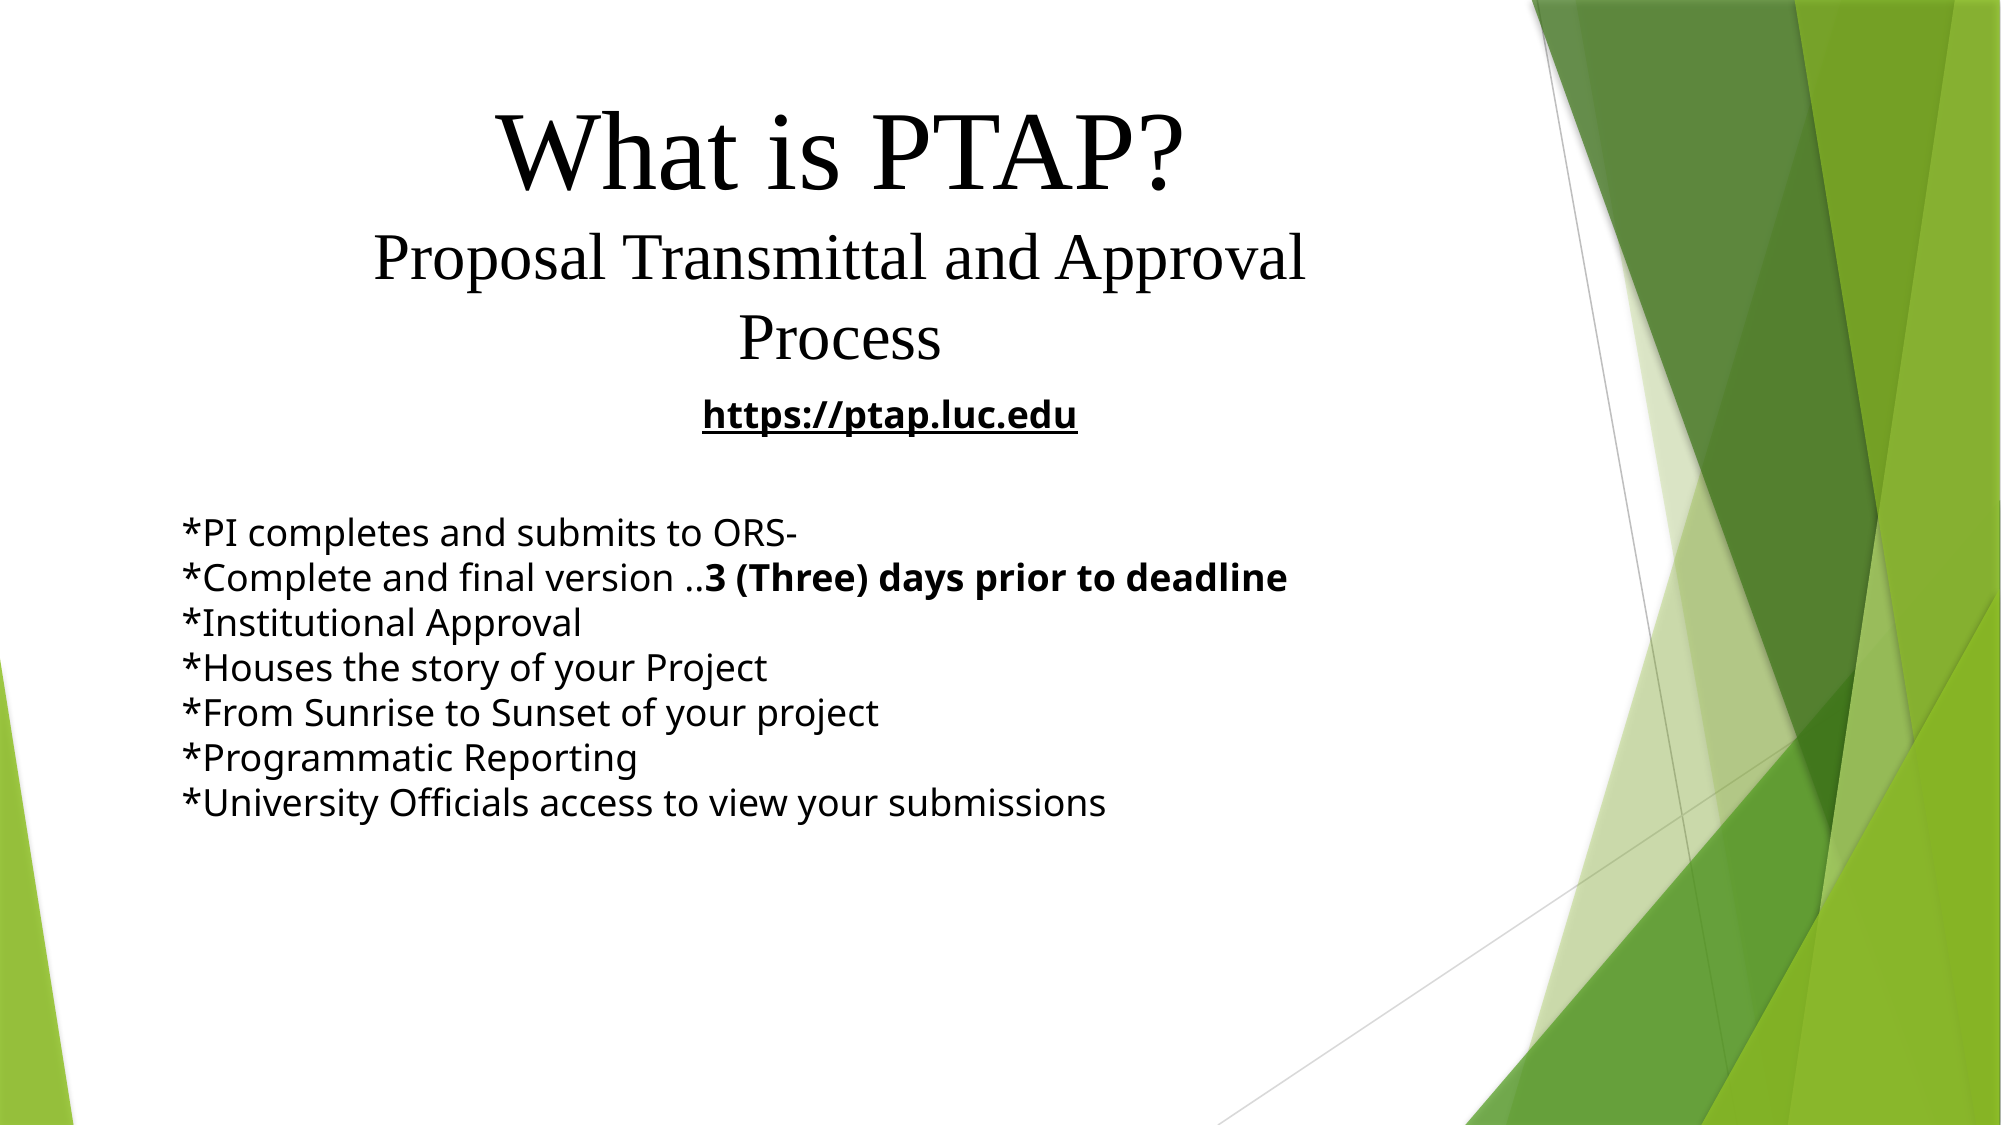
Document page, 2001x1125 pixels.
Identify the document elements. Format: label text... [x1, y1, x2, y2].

text_box *PI completes and submits to ORS- *Complete and final version ..3 (Three) days prior to deadline *Institutional Approval *Houses the story of your Project *From Sunrise to Sunset of your project *Programmatic Reporting *University Officials access to view your submissions [166, 456, 1490, 1012]
text_box What is PTAP? Proposal Transmittal and Approval Process [325, 70, 1357, 380]
text_box https://ptap.luc.edu [399, 383, 1381, 494]
